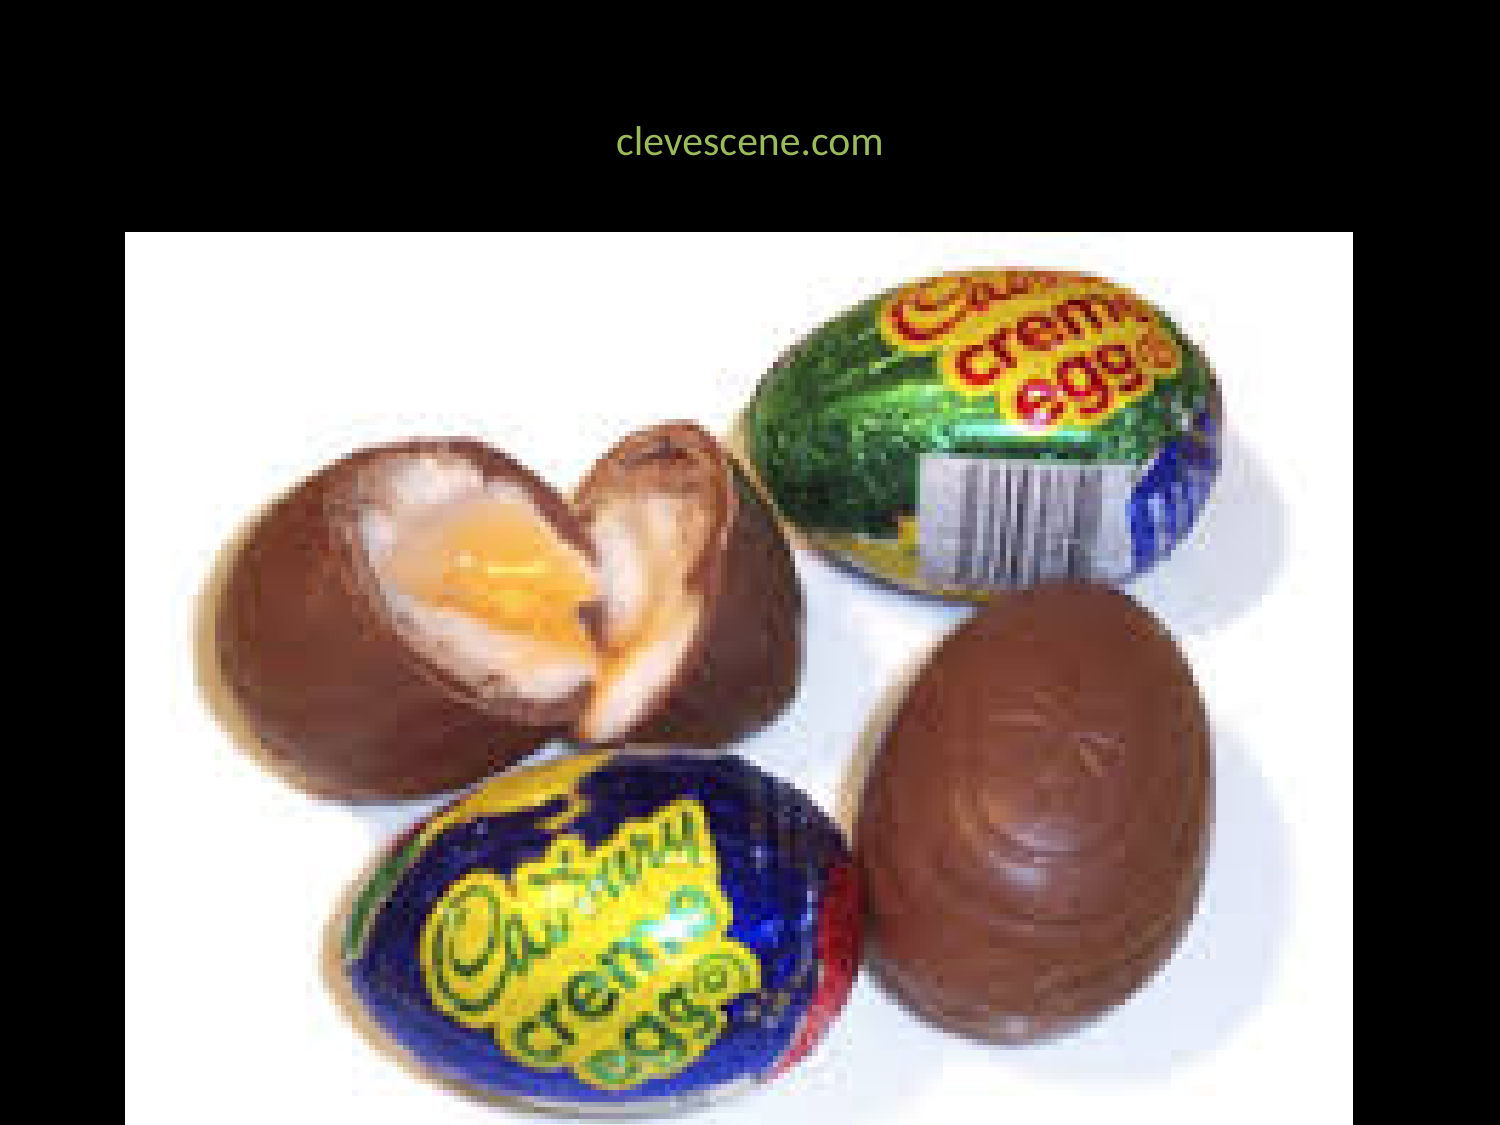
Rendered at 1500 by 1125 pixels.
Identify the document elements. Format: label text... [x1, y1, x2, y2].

title clevescene.com [75, 45, 1425, 230]
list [0, 232, 1500, 1125]
